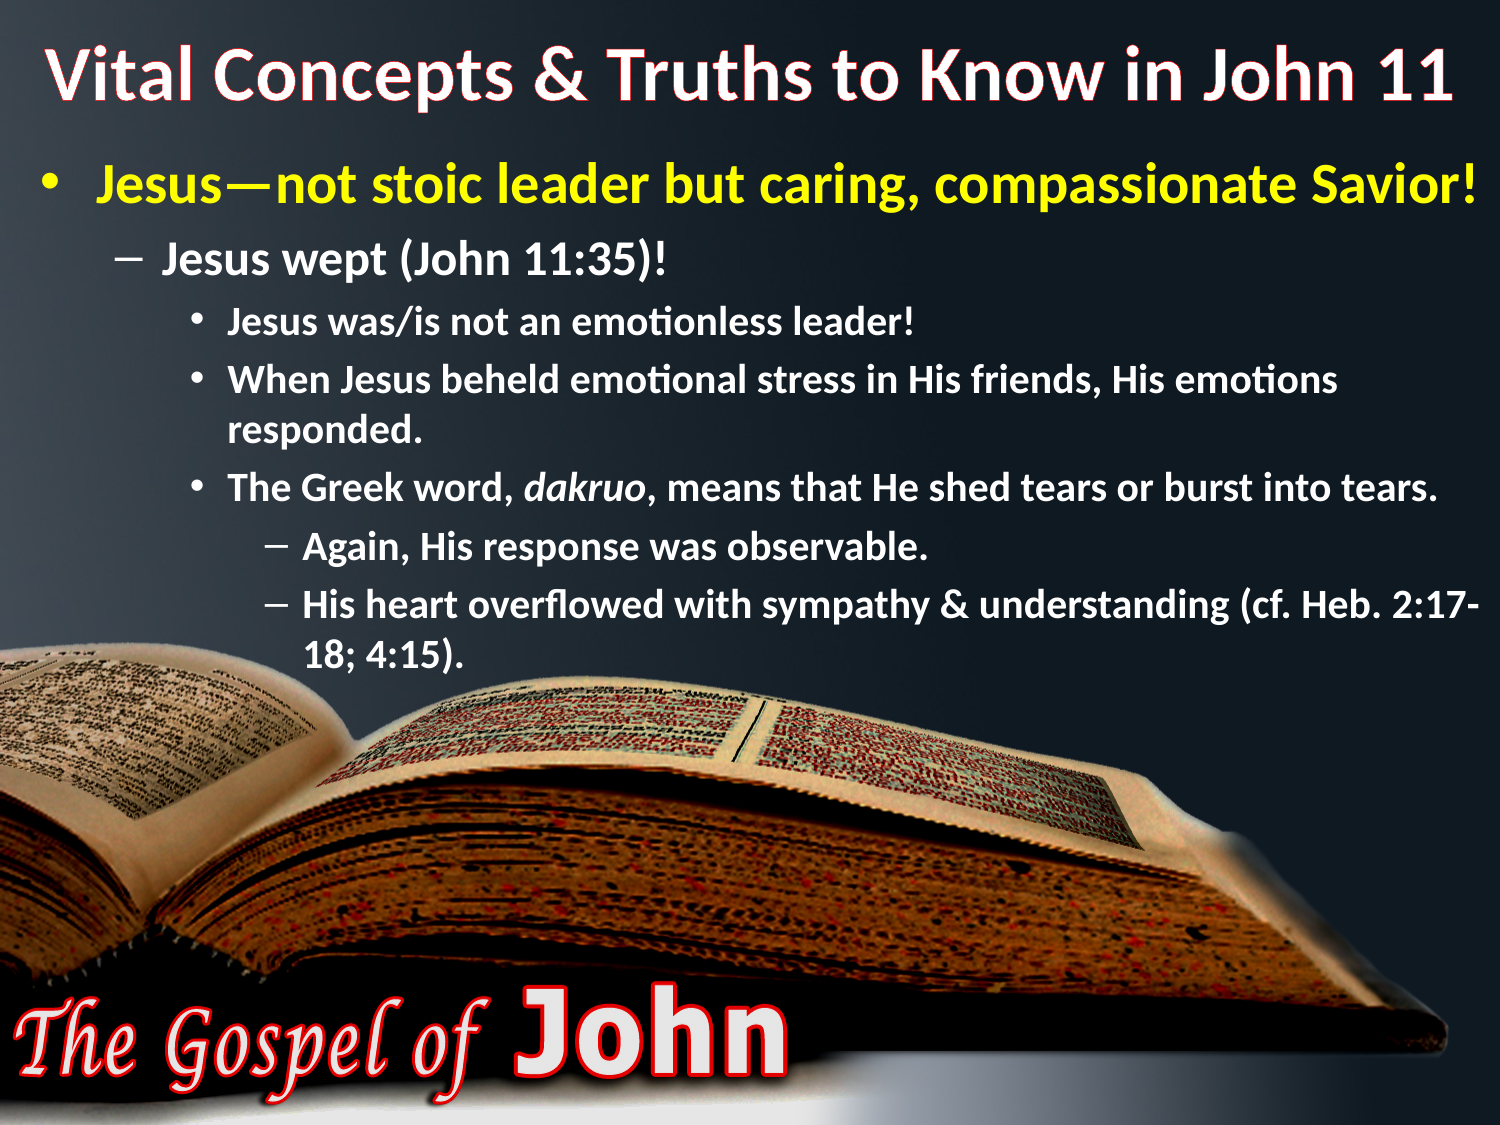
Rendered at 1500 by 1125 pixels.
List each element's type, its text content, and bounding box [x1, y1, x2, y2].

picture [0, 138, 1500, 1125]
list Jesus—not stoic leader but caring, compassionate Savior! Jesus wept (John 11:35)! Jesus was/is not an emotionless leader! When Jesus beheld emotional stress in His friends, His emotions responded. The Greek word, dakruo, means that He shed tears or burst into tears. Again, His response was observable. His heart overflowed with sympathy & understanding (cf. Heb. 2:17-18; 4:15). [24, 137, 1500, 1000]
title Vital Concepts & Truths to Know in John 11 [0, 0, 1500, 138]
